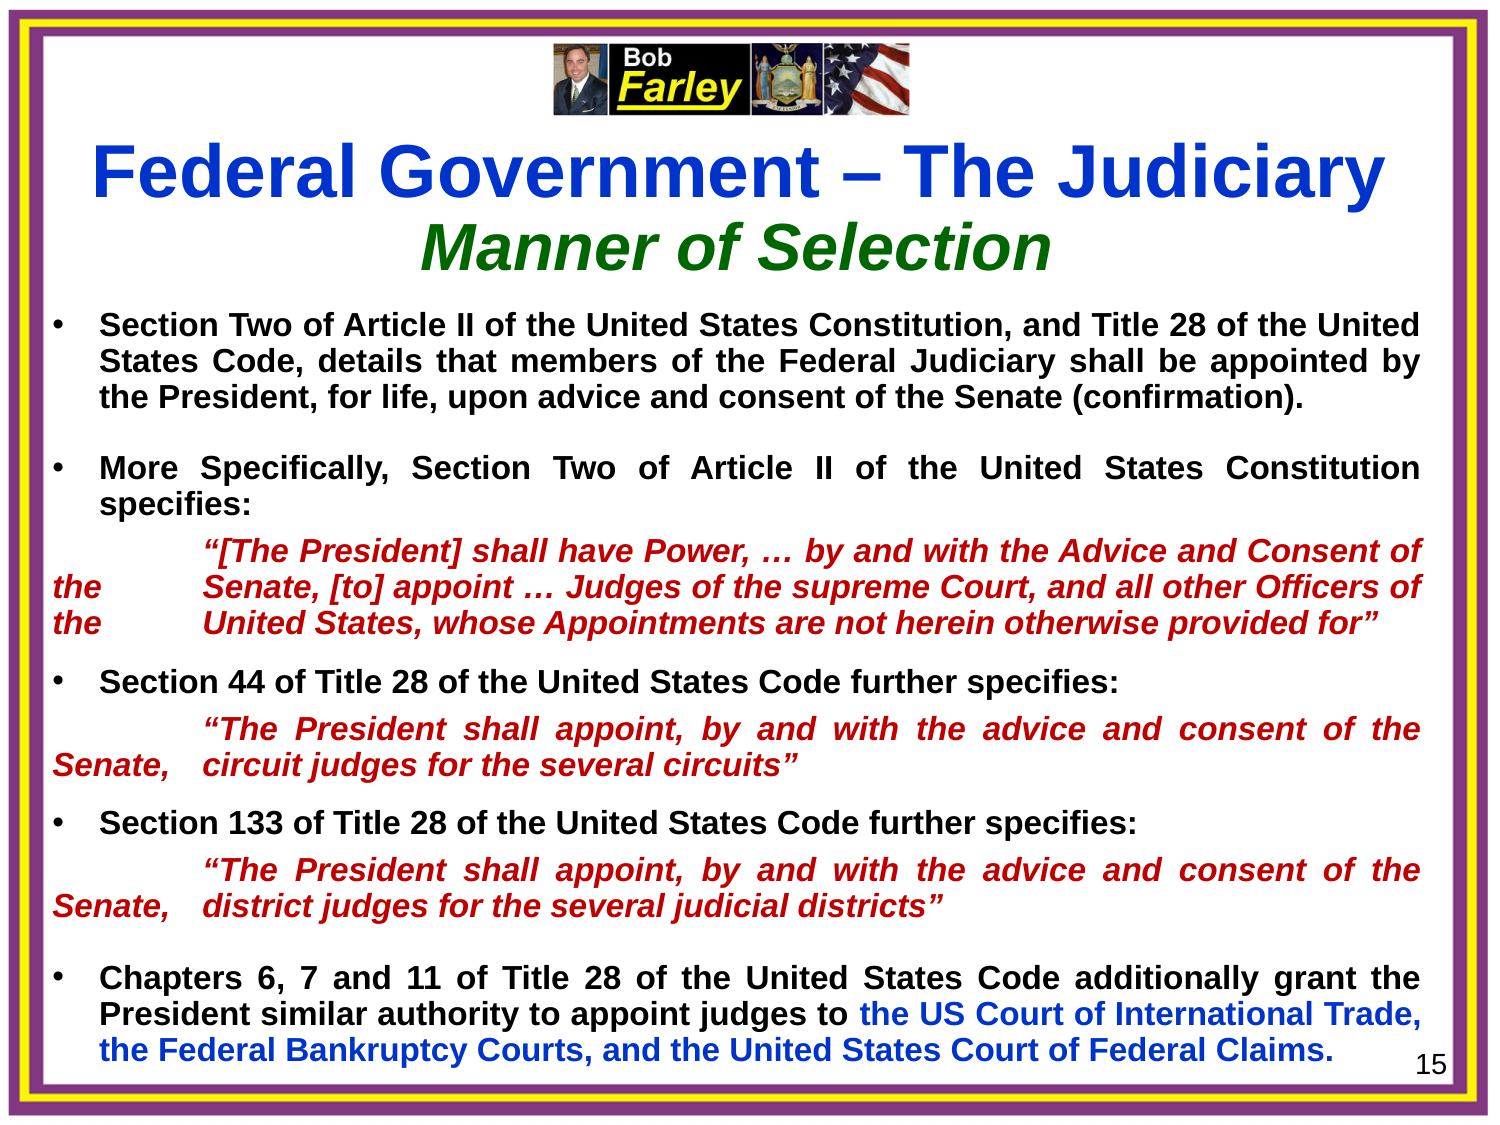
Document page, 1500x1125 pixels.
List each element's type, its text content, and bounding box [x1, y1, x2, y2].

slide_number 15 [1112, 1037, 1463, 1116]
picture [0, 0, 1500, 1125]
text_box Federal Government – The Judiciary Manner of Selection Section Two of Article II of the United States Constitution, and Title 28 of the United States Code, details that members of the Federal Judiciary shall be appointed by the President, for life, upon advice and consent of the Senate (confirmation). More Specifically, Section Two of Article II of the United States Constitution specifies: “[The President] shall have Power, … by and with the Advice and Consent of the Senate, [to] appoint … Judges of the supreme Court, and all other Officers of the United States, whose Appointments are not herein otherwise provided for” Section 44 of Title 28 of the United States Code further specifies: “The President shall appoint, by and with the advice and consent of the Senate, circuit judges for the several circuits” Section 133 of Title 28 of the United States Code further specifies: “The President shall appoint, by and with the advice and consent of the Senate, district judges for the several judicial districts” Chapters 6, 7 and 11 of Title 28 of the United States Code additionally grant the President similar authority to appoint judges to the US Court of International Trade, the Federal Bankruptcy Courts, and the United States Court of Federal Claims. [37, 124, 1438, 1100]
